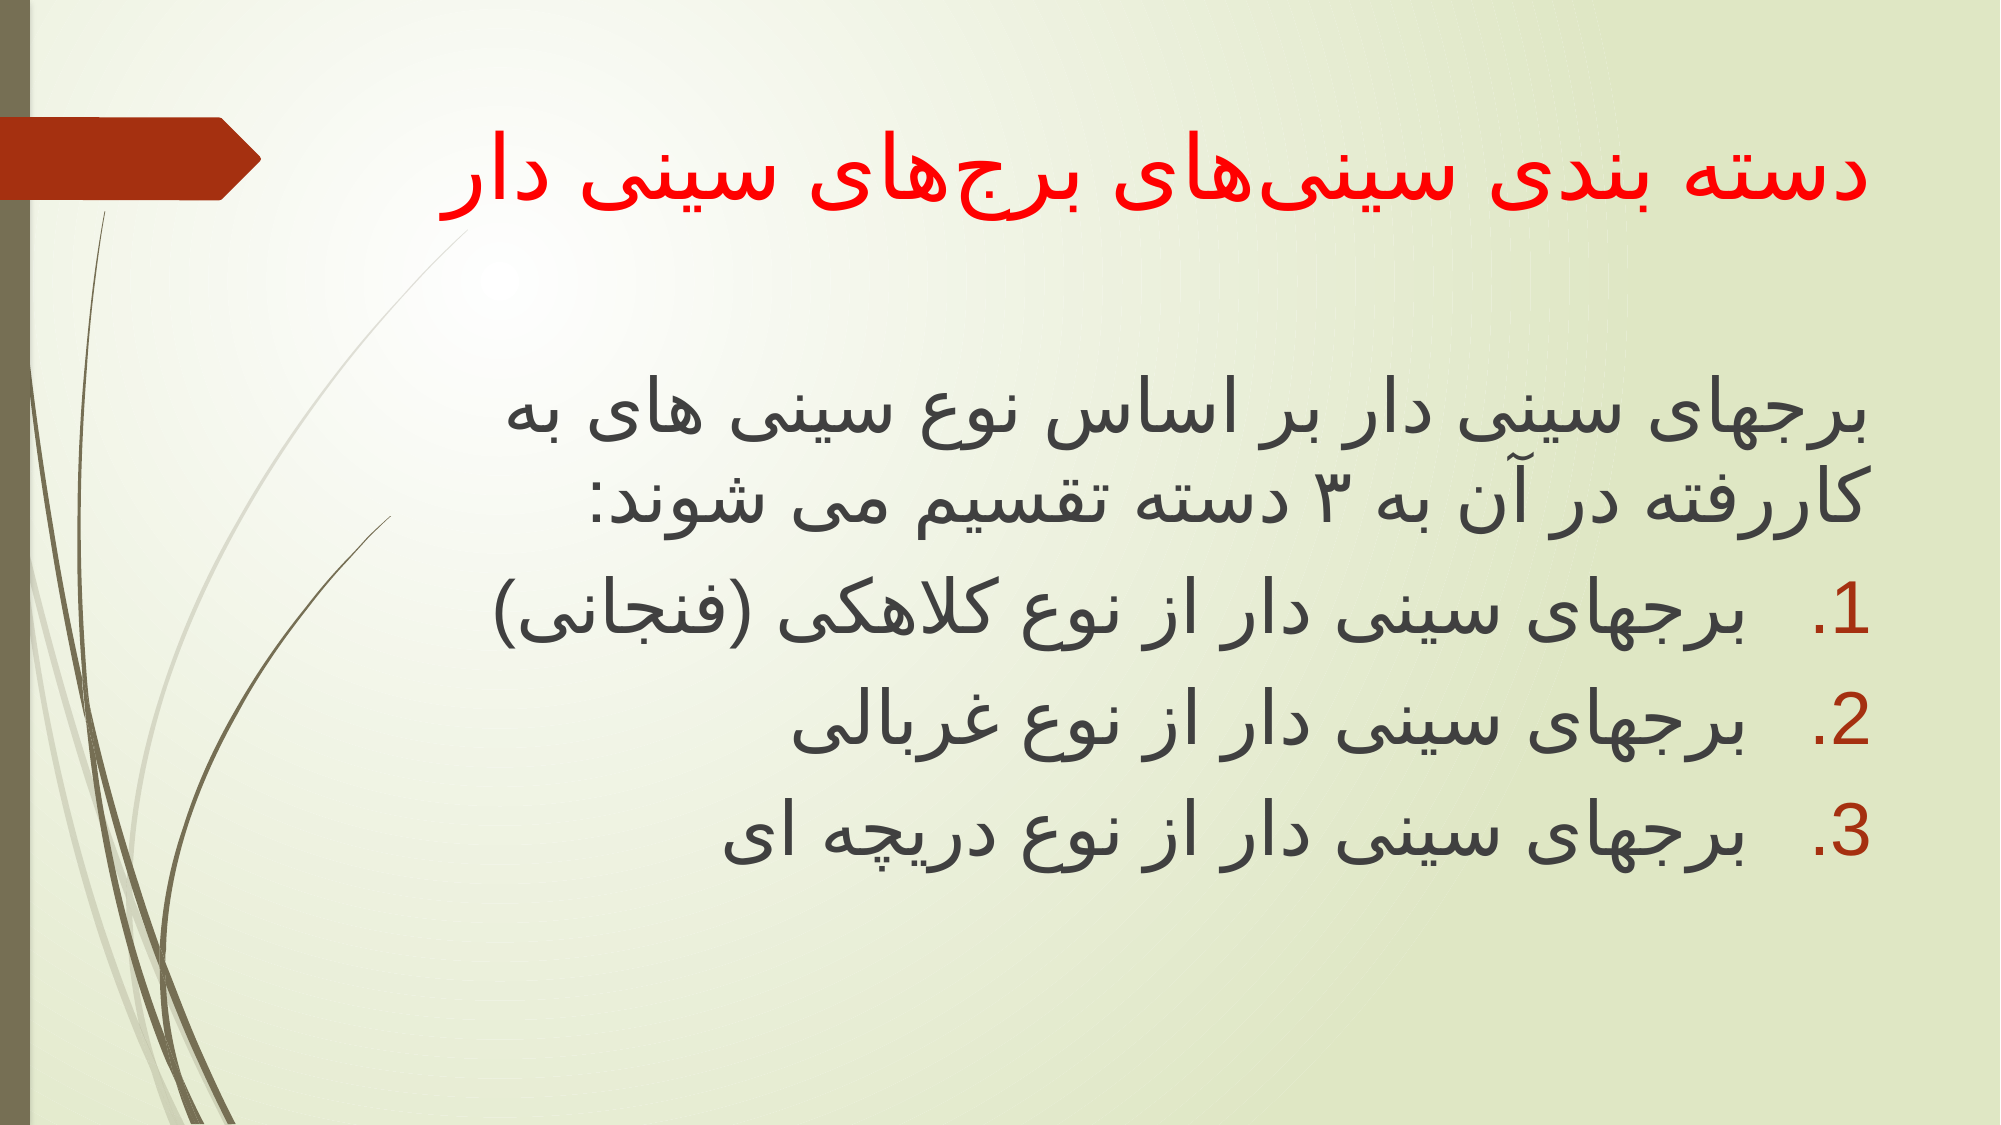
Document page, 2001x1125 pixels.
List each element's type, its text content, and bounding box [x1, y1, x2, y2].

list برجهای سینی دار بر اساس نوع سینی های به کاررفته در آن به ۳ دسته تقسیم می شوند: برجهای سینی دار از نوع کلاهکی (فنجانی) برجهای سینی دار از نوع غربالی برجهای سینی دار از نوع دریچه ای [424, 350, 1888, 970]
title دسته بندی سینی‌های برج‌های سینی دار [425, 102, 1888, 313]
